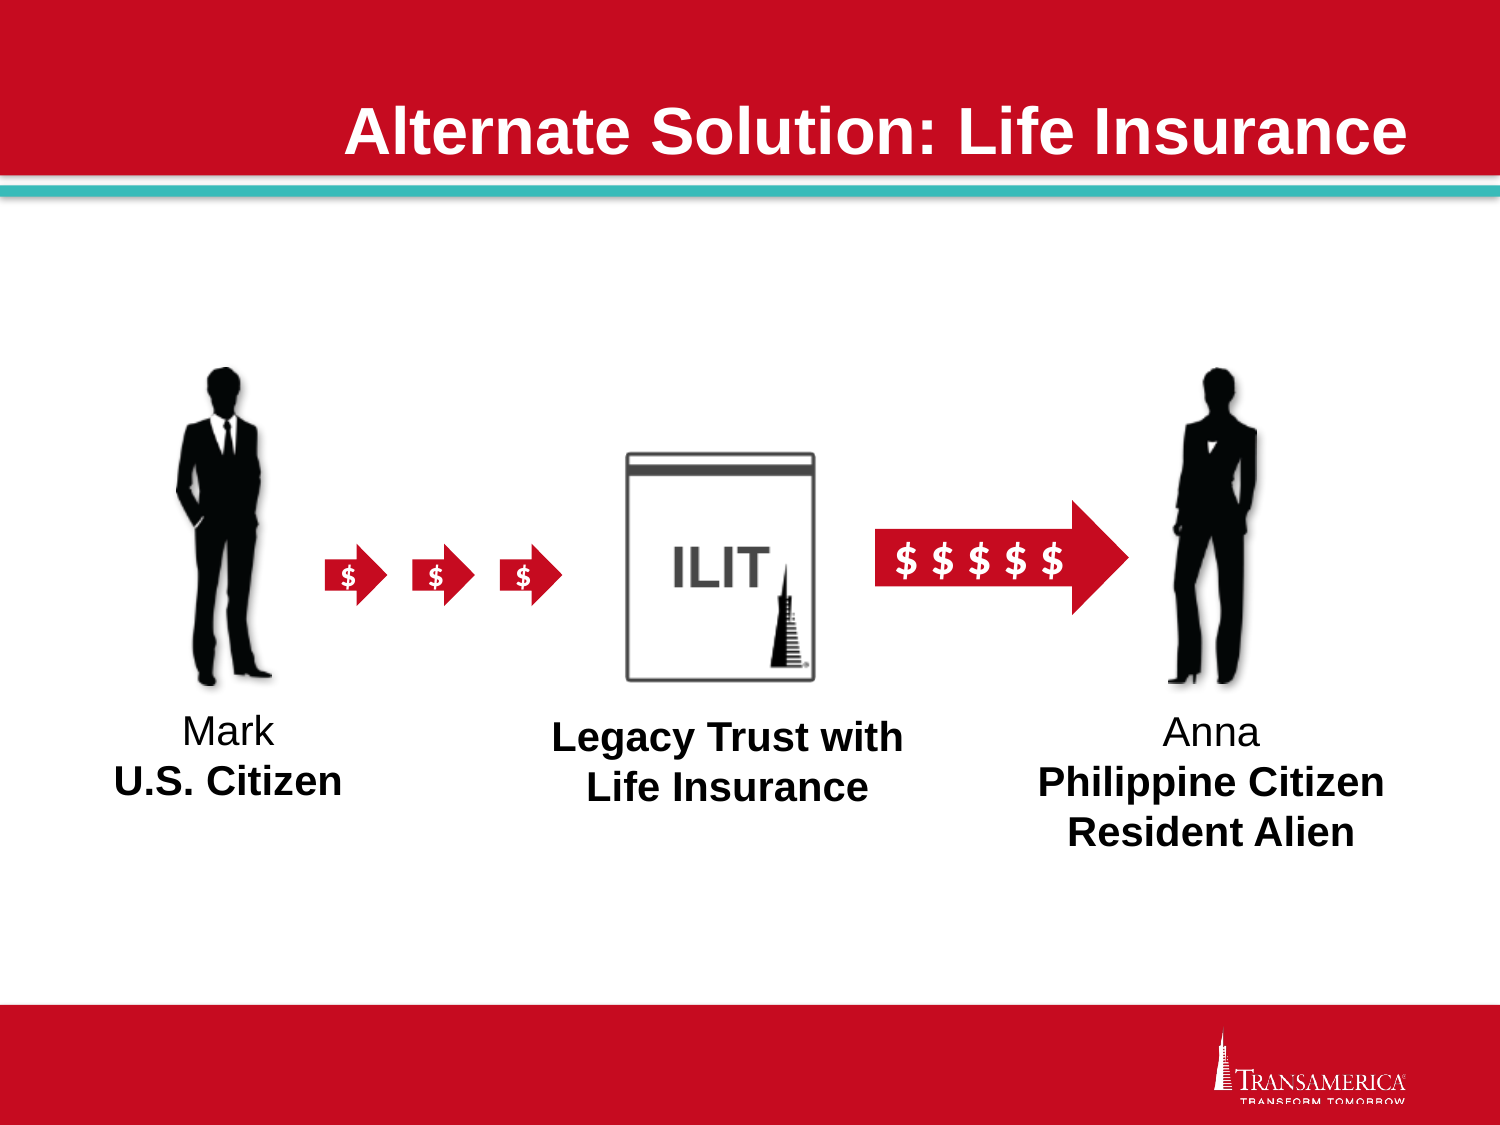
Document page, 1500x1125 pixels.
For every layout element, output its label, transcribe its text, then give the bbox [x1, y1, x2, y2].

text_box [324, 543, 388, 607]
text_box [49, 367, 407, 837]
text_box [499, 543, 563, 607]
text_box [608, 437, 836, 696]
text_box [412, 543, 476, 607]
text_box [983, 367, 1440, 907]
title Alternate Solution: Life Insurance [75, 5, 1425, 176]
text_box Legacy Trust with Life Insurance [531, 709, 925, 823]
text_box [874, 499, 1230, 616]
